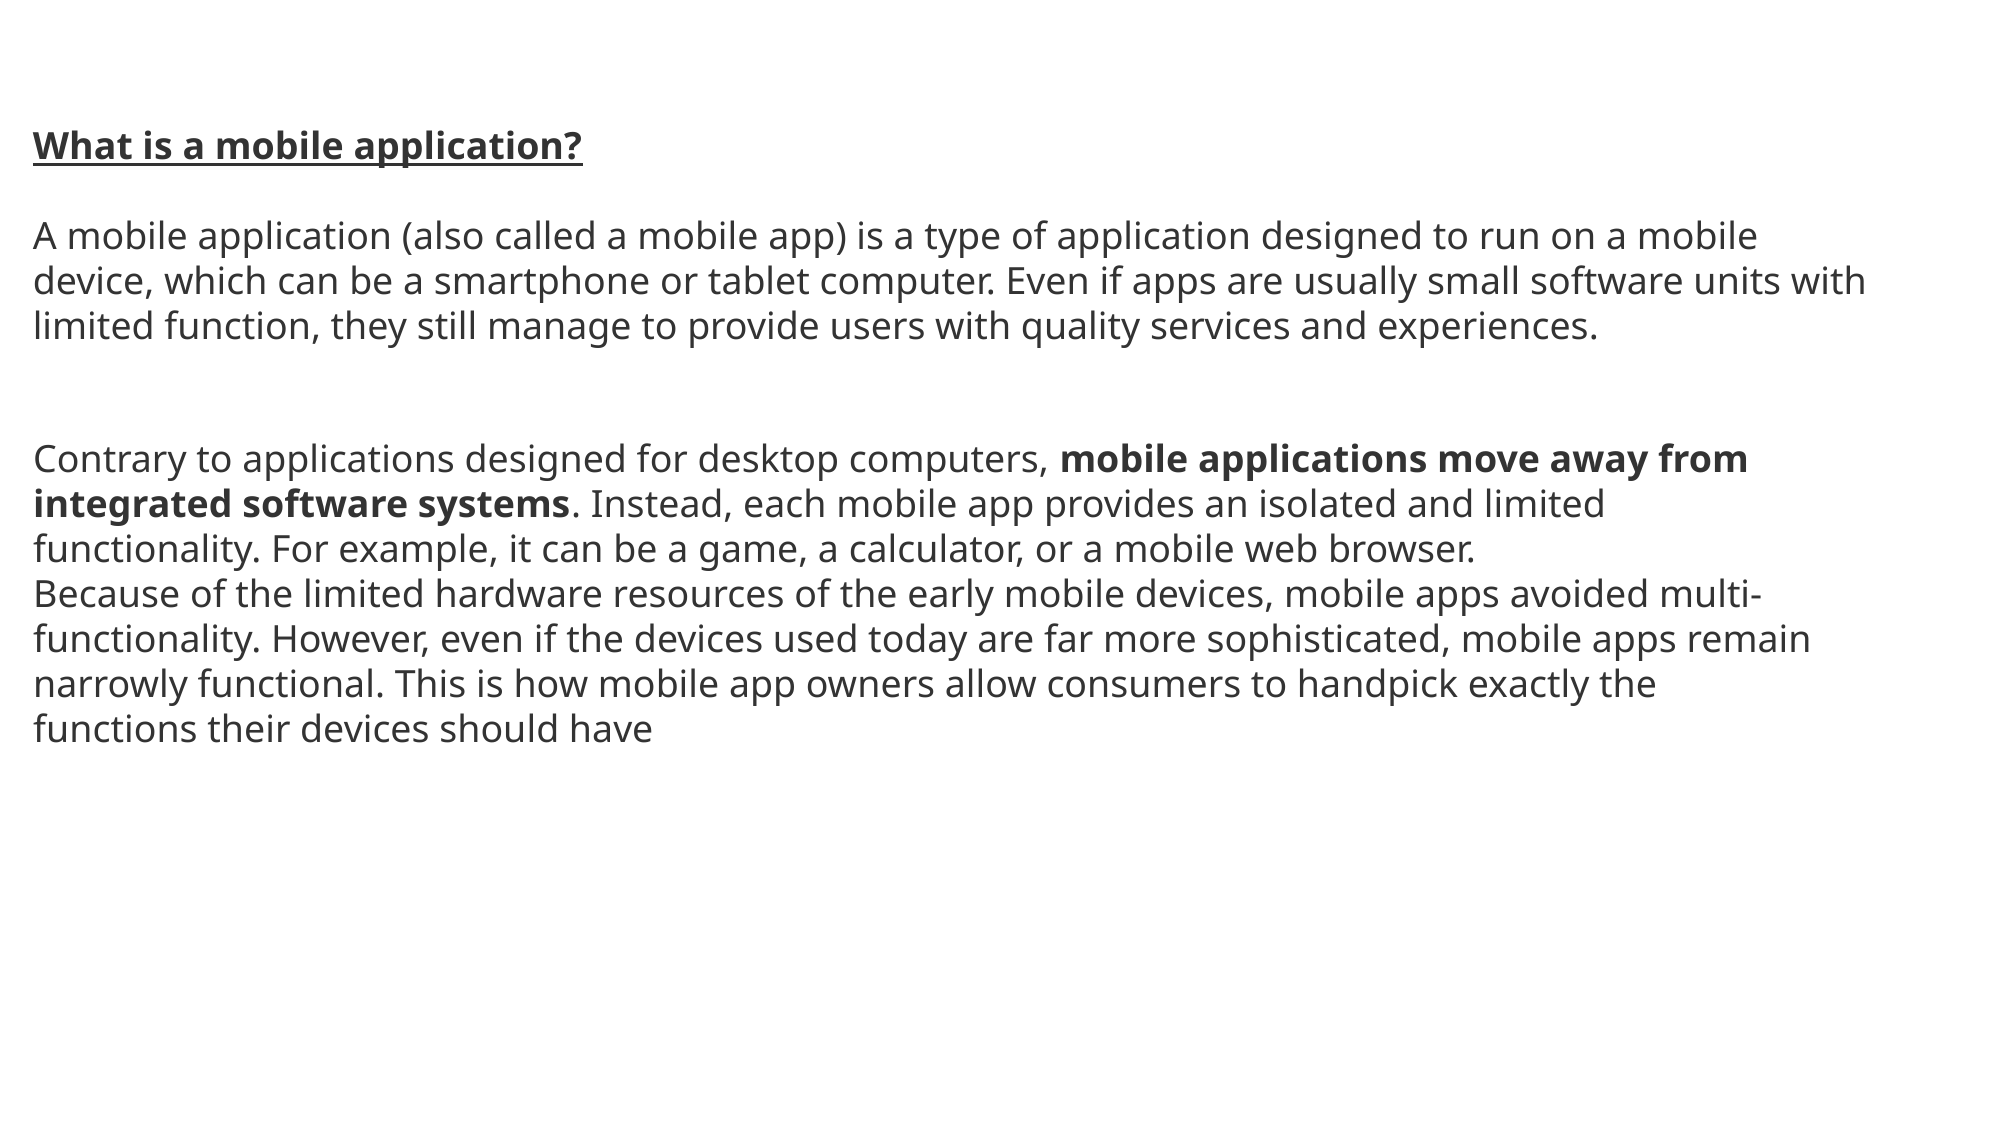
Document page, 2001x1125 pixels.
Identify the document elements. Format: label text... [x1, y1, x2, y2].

text_box What is a mobile application? A mobile application (also called a mobile app) is a type of application designed to run on a mobile device, which can be a smartphone or tablet computer. Even if apps are usually small software units with limited function, they still manage to provide users with quality services and experiences. [18, 114, 1898, 355]
text_box Contrary to applications designed for desktop computers, mobile applications move away from integrated software systems. Instead, each mobile app provides an isolated and limited functionality. For example, it can be a game, a calculator, or a mobile web browser. Because of the limited hardware resources of the early mobile devices, mobile apps avoided multi-functionality. However, even if the devices used today are far more sophisticated, mobile apps remain narrowly functional. This is how mobile app owners allow consumers to handpick exactly the functions their devices should have [18, 428, 1829, 758]
